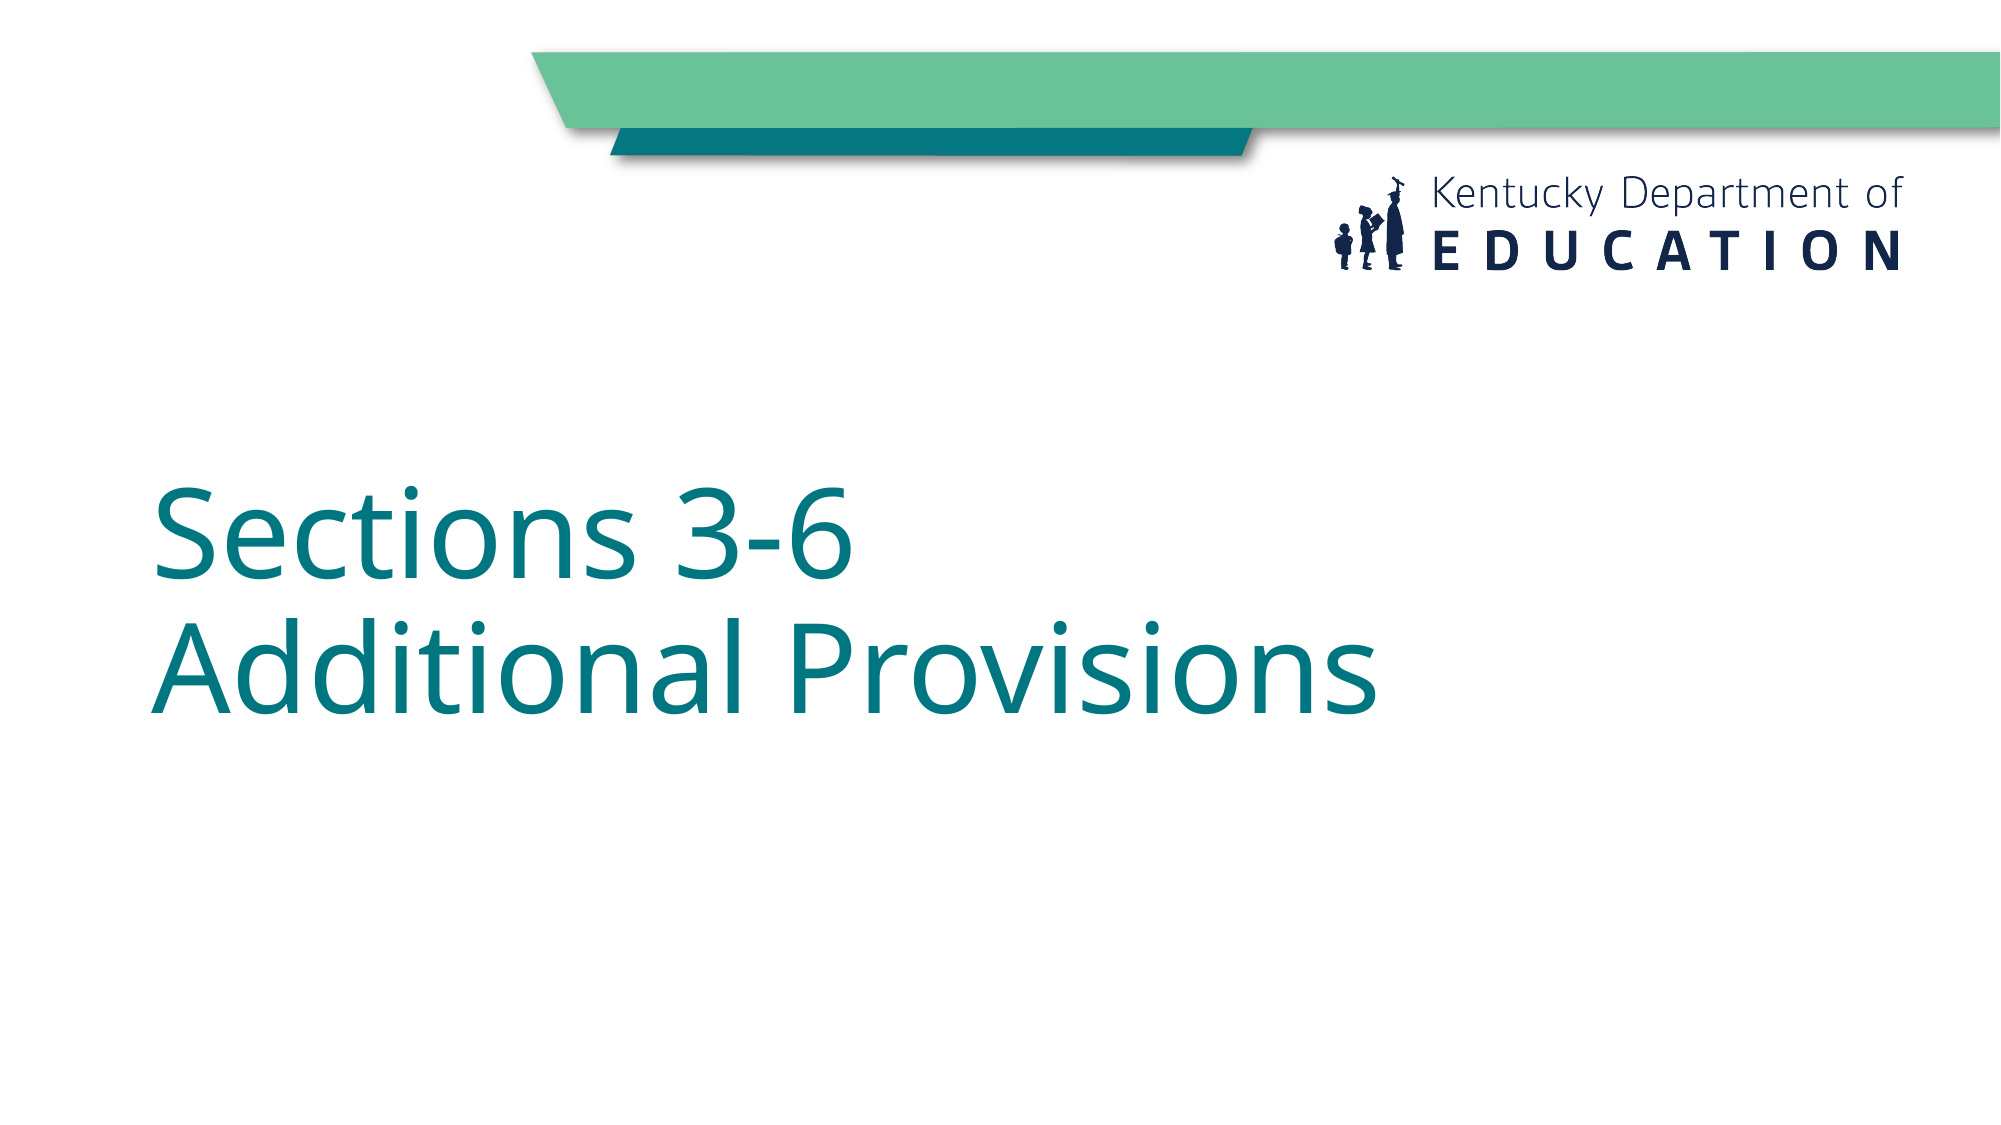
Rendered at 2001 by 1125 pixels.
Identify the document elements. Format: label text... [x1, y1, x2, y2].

picture [0, 0, 2001, 1125]
title Sections 3-6 Additional Provisions [136, 280, 1862, 749]
